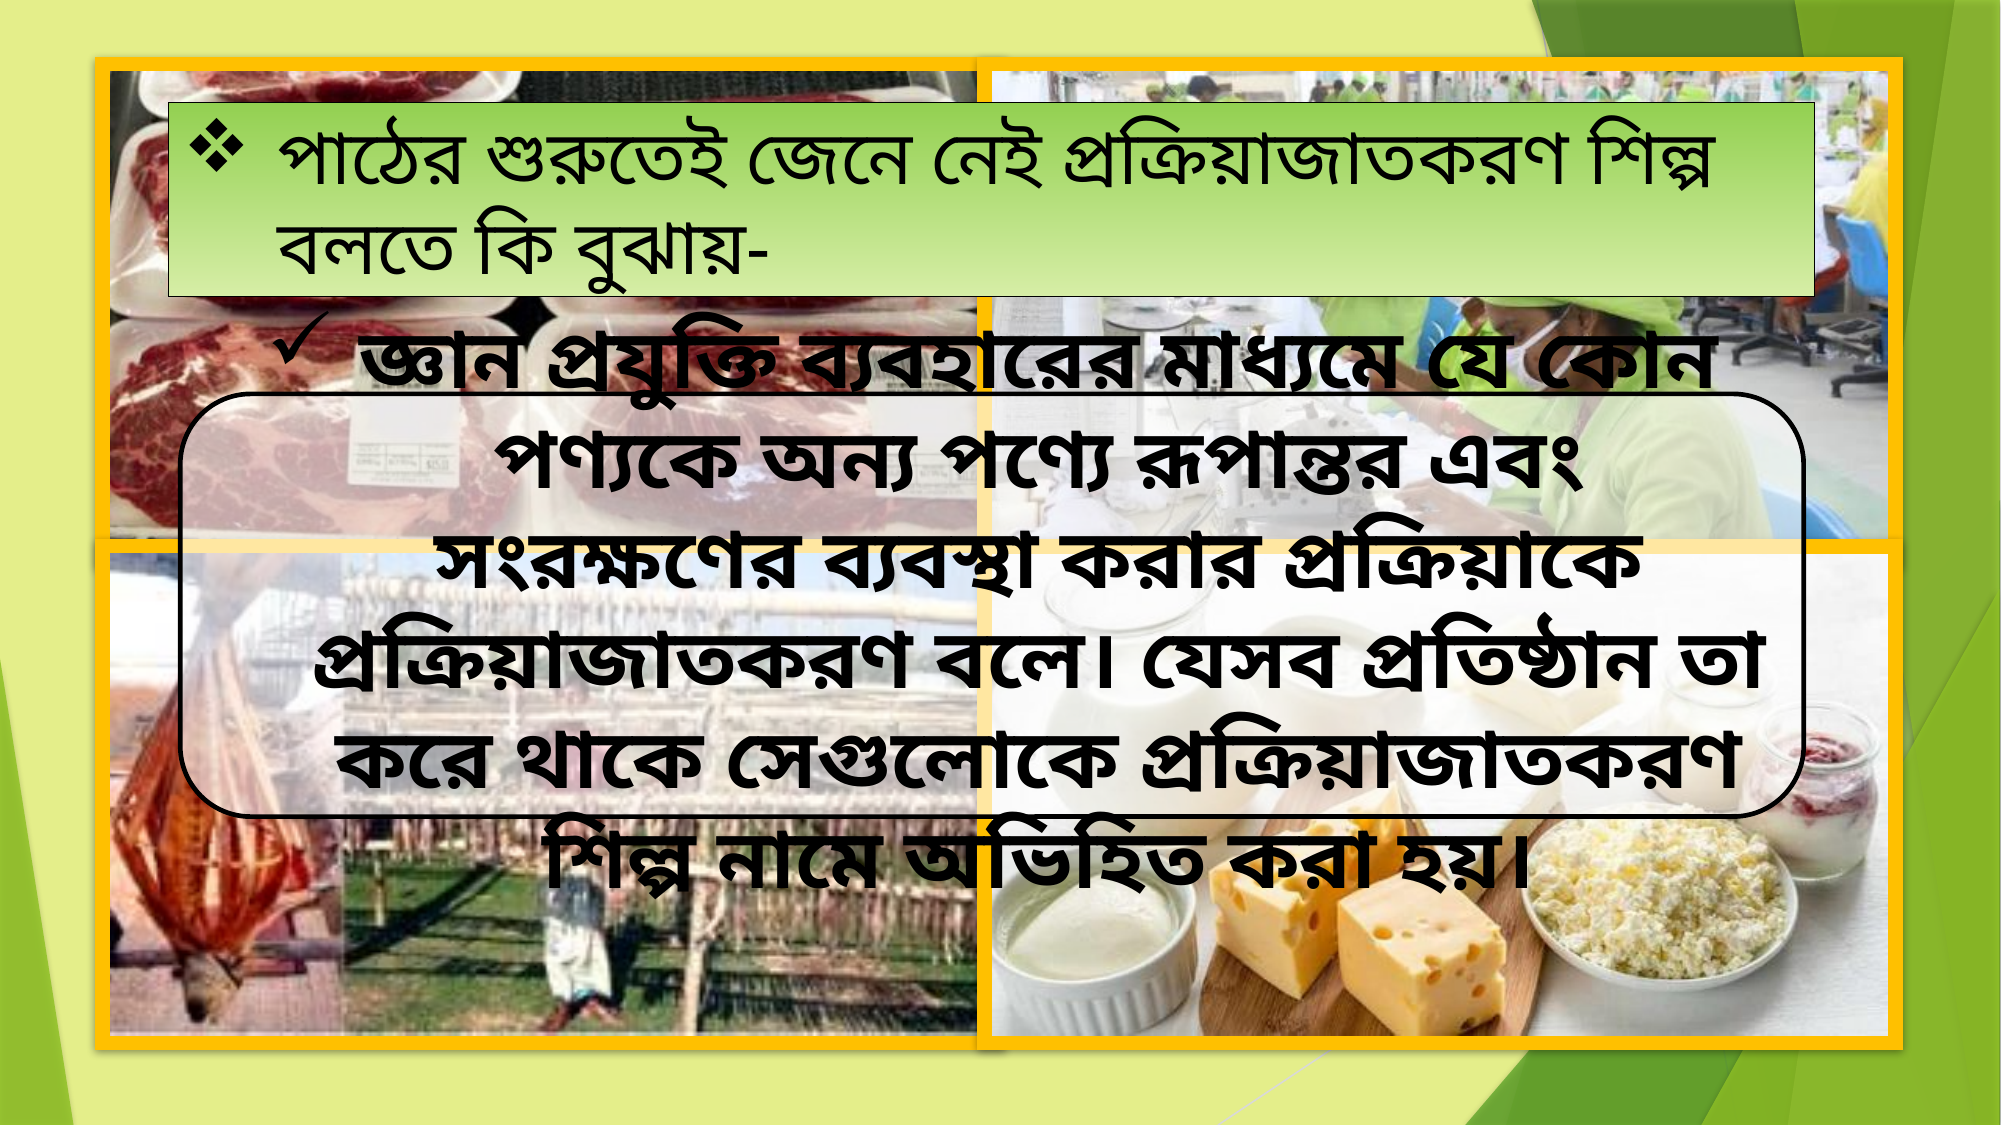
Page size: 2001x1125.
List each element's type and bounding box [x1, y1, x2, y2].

text_box [109, 70, 1889, 1037]
